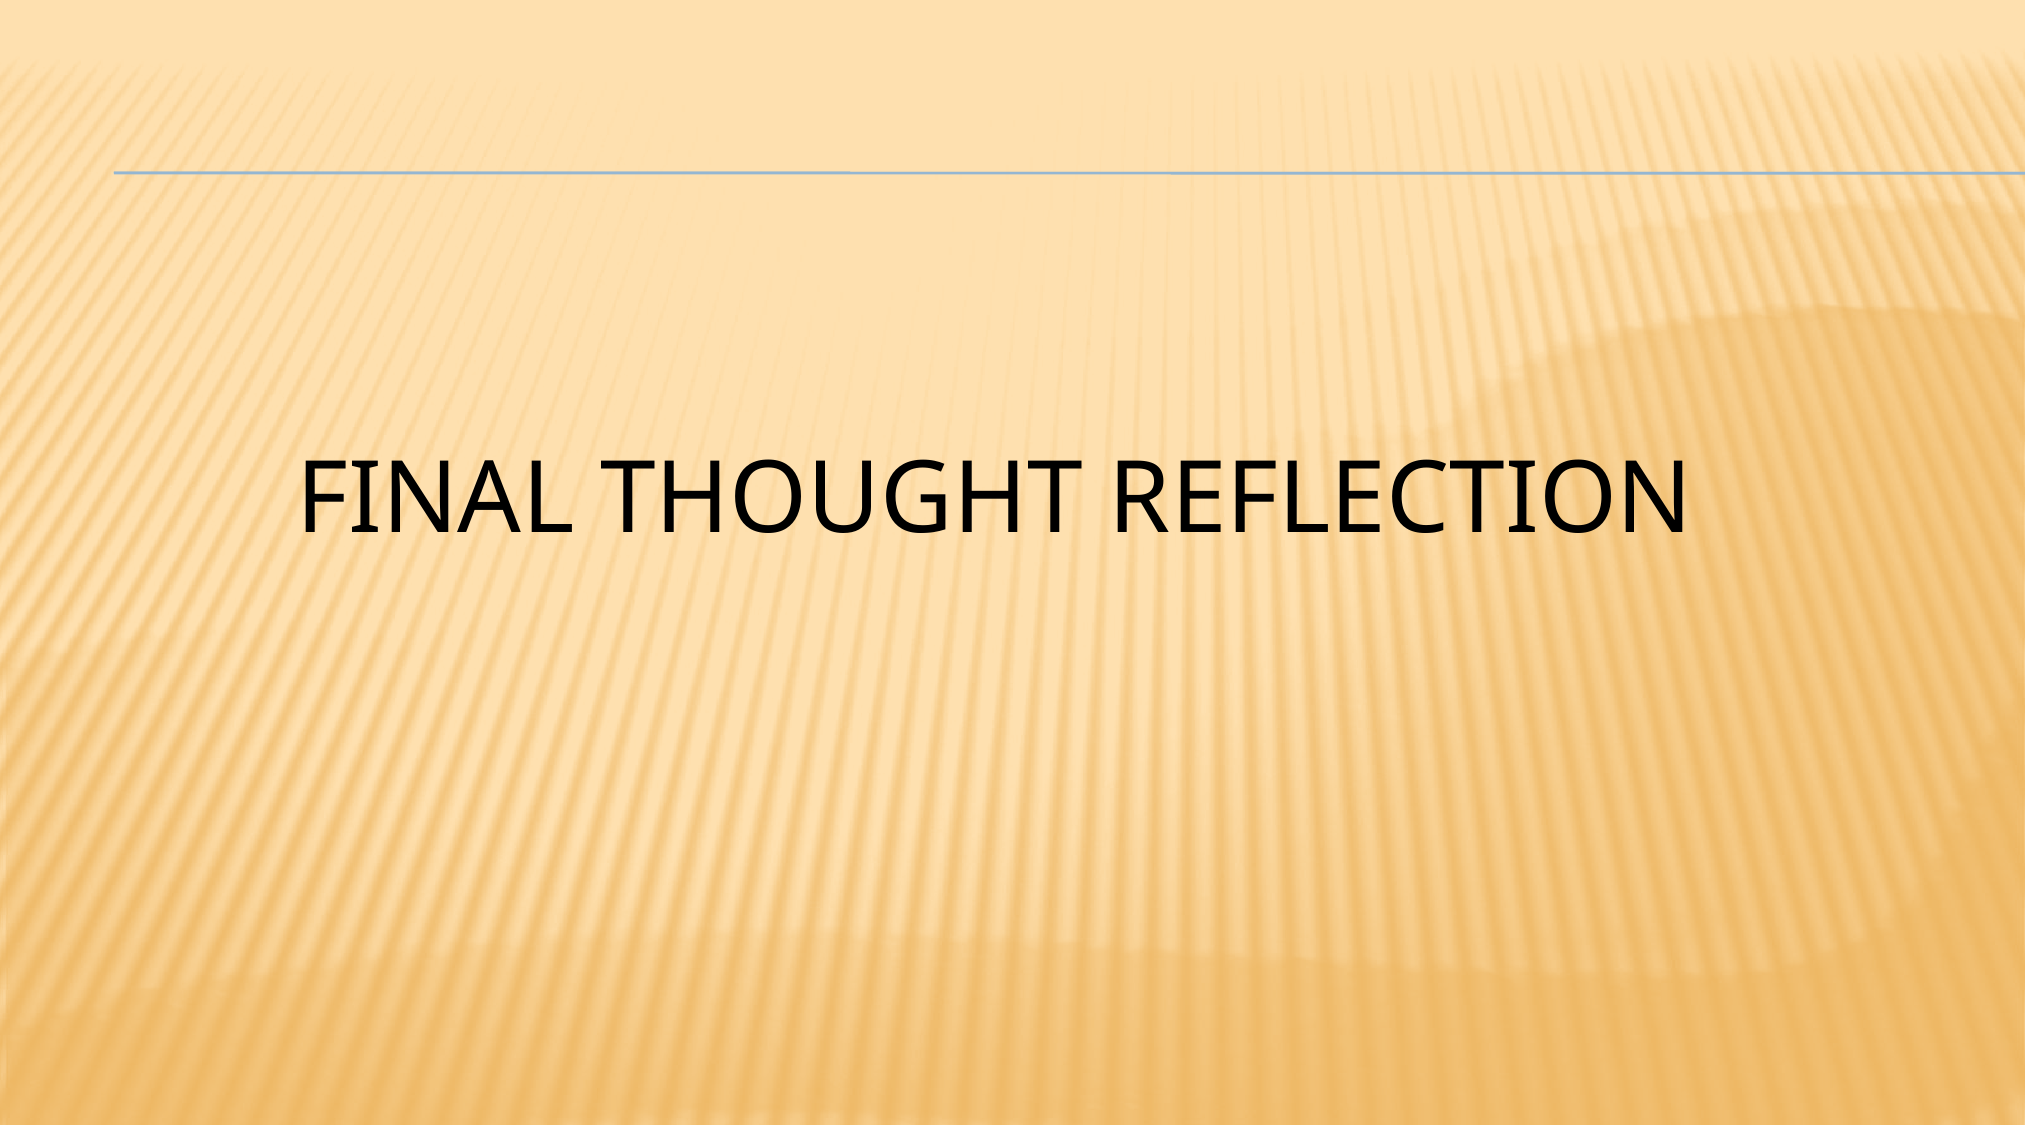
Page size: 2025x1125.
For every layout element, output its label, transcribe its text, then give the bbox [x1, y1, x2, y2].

list FINAL THOUGHT REFLECTION [281, 425, 2025, 1125]
picture [0, 0, 2025, 1125]
